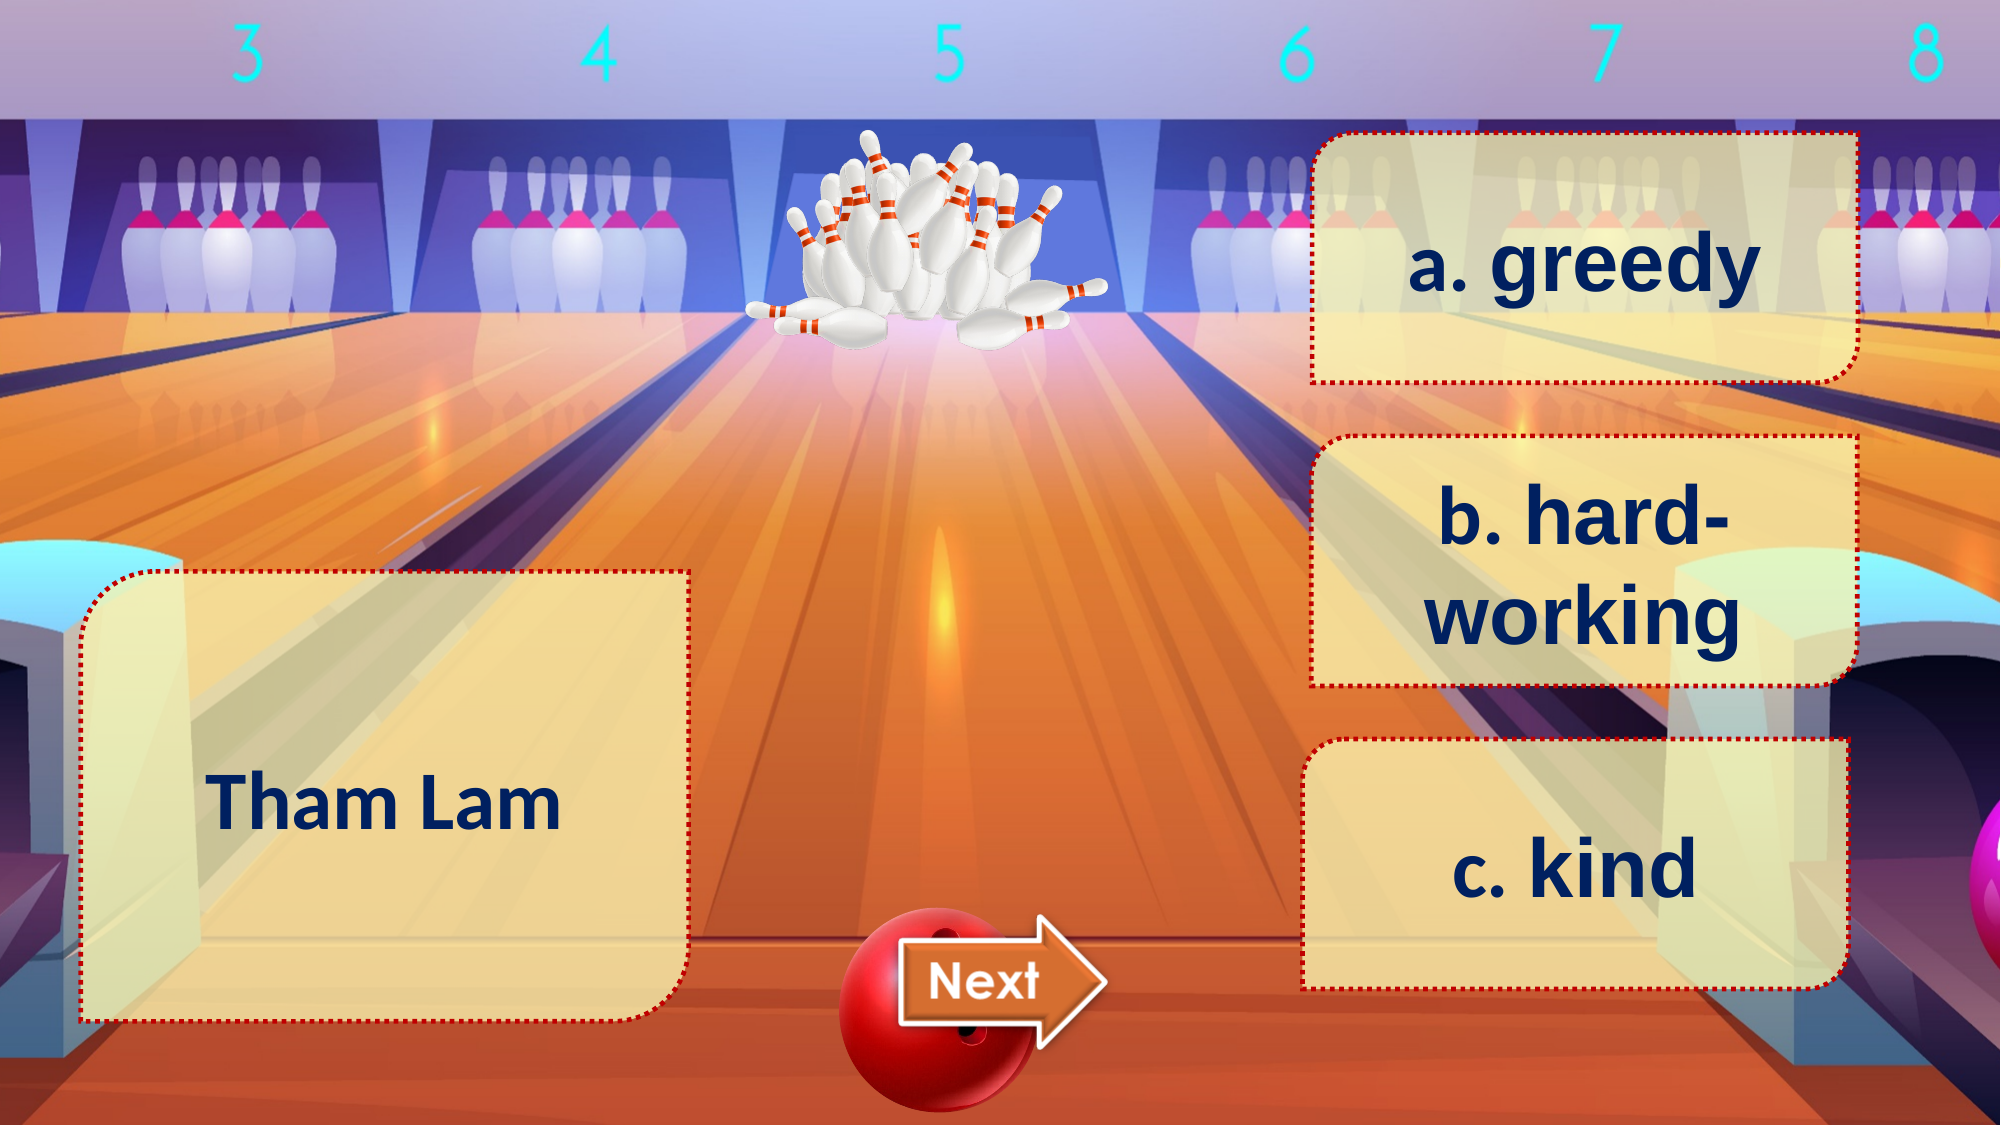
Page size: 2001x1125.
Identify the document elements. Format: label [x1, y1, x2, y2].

text_box [786, 122, 1059, 267]
text_box [741, 267, 1112, 357]
picture [0, 0, 2001, 1125]
